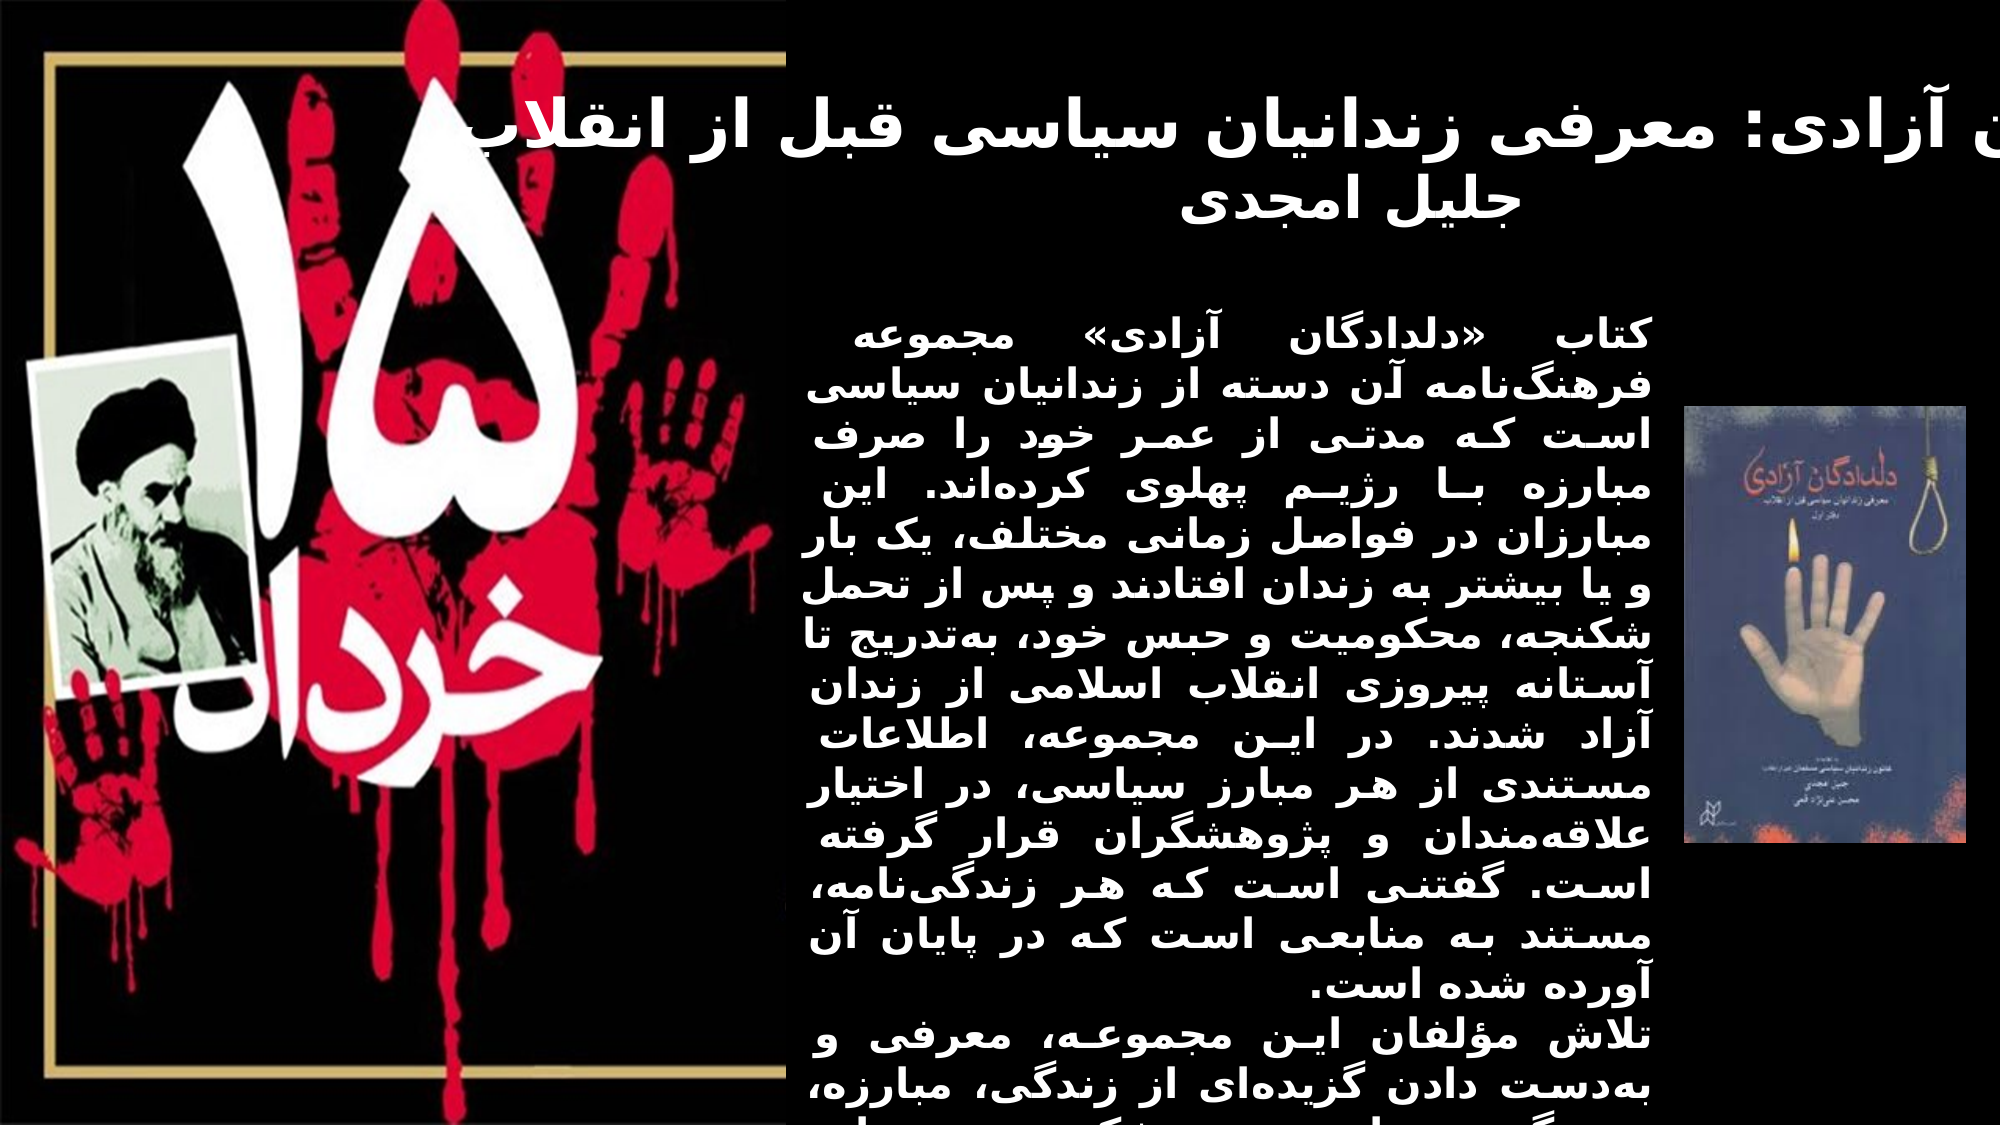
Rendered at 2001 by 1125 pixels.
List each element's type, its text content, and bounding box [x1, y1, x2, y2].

picture [0, 0, 786, 1125]
text_box کتاب «دلدادگان آزادی» مجموعه فرهنگ‌نامه آن دسته از زندانیان سیاسی است که مدتى از عمر خود را صرف مبارزه با رژیم پهلوى کرده‌اند. این مبارزان در فواصل زمانی مختلف، یک بار و یا بیشتر به زندان افتادند و پس از تحمل شکنجه، محکومیت و حبس خود، به‌تدریج تا آستانه پیروزى انقلاب اسلامى از زندان آزاد شدند. در این مجموعه، اطلاعات مستندی از هر مبارز سیاسی، در اختیار علاقه‌مندان و پژوهشگران قرار گرفته است. گفتنی است که هر زندگی‌نامه، مستند به منابعی است که در پایان آن آورده شده است. تلاش مؤلفان این مجموعه، معرفى و به‌دست دادن گزیده‌ای از زندگى، مبارزه، دستگیری، بازجویی، شکنجه و زندان مخالفان سیاسى حکومت پهلوى است و نیز آشنایى خوانندگان با فضای سیاسى آن دوران، براى دستیابى به رهیافت‌هاى نوین در مطالعات جامعه‌شناختی و میدانى تاریخ معاصر مى‌باشد. [786, 299, 1668, 1125]
text_box دلدادگان آزادی: معرفی زندانیان سیاسی قبل از انقلاب جلیل امجدی [786, 72, 2000, 238]
picture [1683, 406, 1966, 843]
